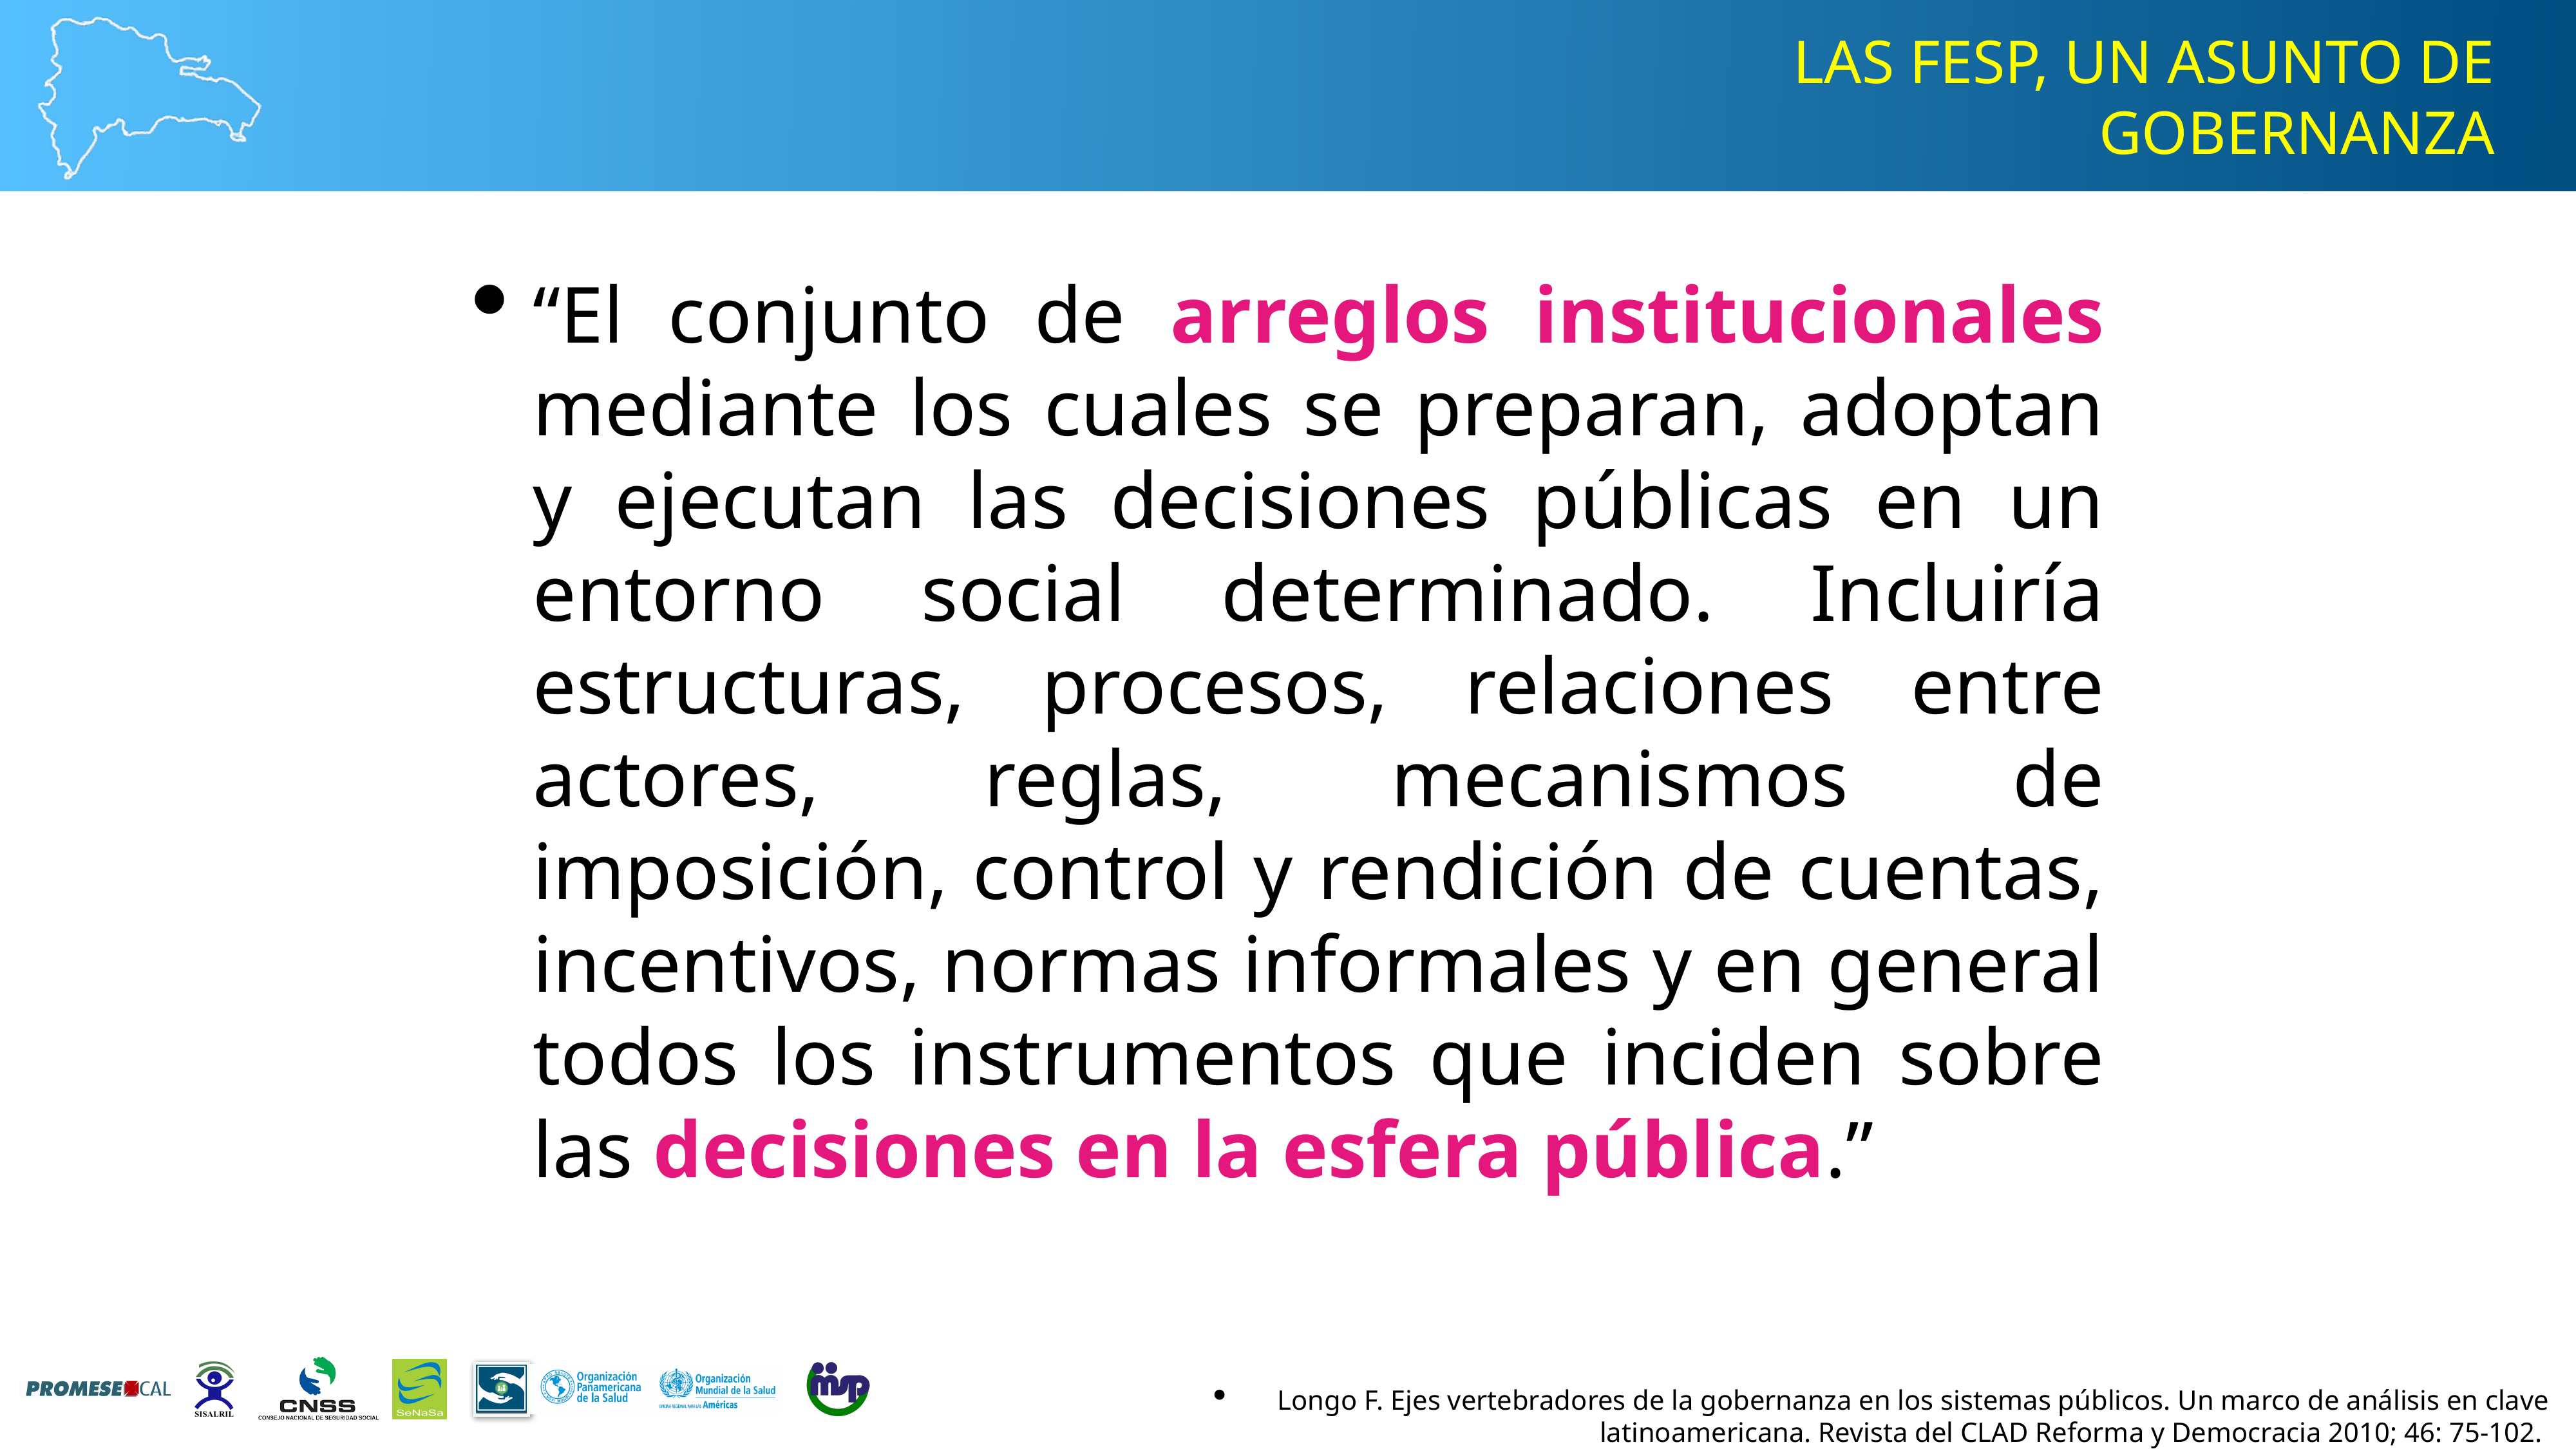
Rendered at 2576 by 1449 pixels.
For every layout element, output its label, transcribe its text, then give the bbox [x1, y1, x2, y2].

picture [194, 1361, 235, 1417]
picture [529, 1364, 782, 1414]
text_box Longo F. Ejes vertebradores de la gobernanza en los sistemas públicos. Un marco de análisis en clave latinoamericana. Revista del CLAD Reforma y Democracia 2010; 46: 75-102. [1010, 1399, 2557, 1432]
picture [254, 1351, 382, 1427]
picture [37, 17, 262, 185]
text_box LAS FESP, UN ASUNTO DE GOBERNANZA [1552, 35, 2503, 155]
picture [805, 1355, 871, 1423]
picture [392, 1359, 447, 1419]
picture [478, 1366, 526, 1410]
picture [19, 1381, 175, 1397]
list “El conjunto de arreglos institucionales mediante los cuales se preparan, adoptan y ejecutan las decisiones públicas en un entorno social determinado. Incluiría estructuras, procesos, relaciones entre actores, reglas, mecanismos de imposición, control y rendición de cuentas, incentivos, normas informales y en general todos los instrumentos que inciden sobre las decisiones en la esfera pública.” [463, 213, 2113, 1247]
